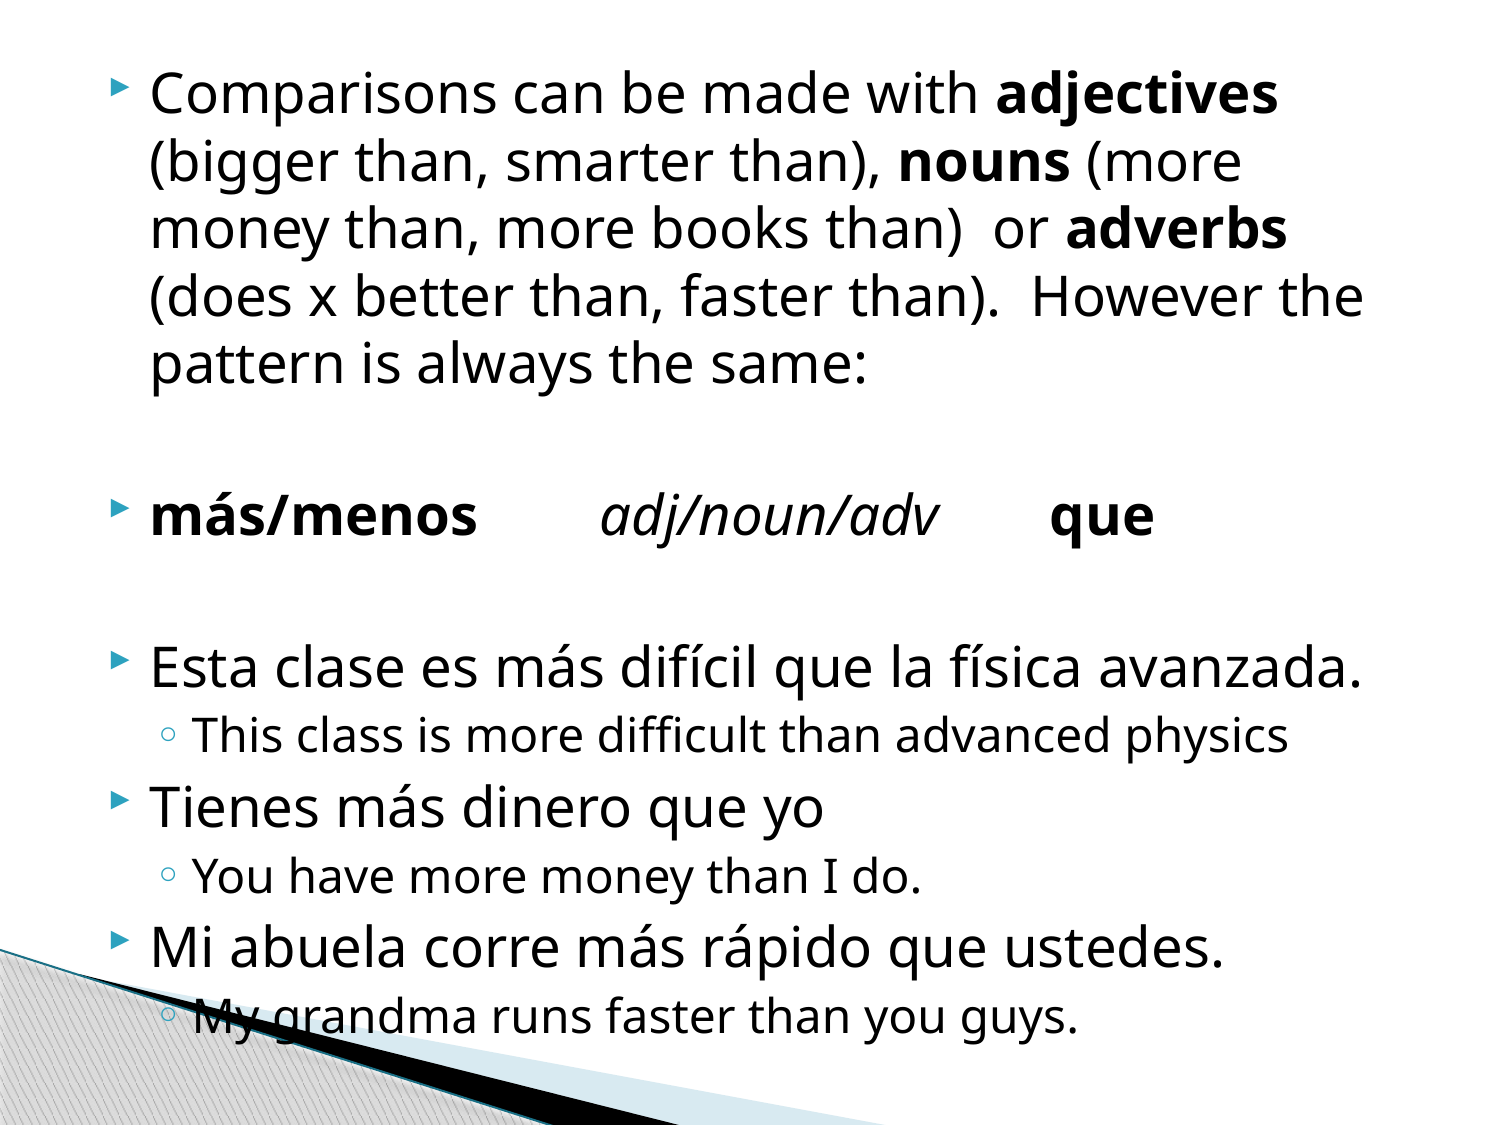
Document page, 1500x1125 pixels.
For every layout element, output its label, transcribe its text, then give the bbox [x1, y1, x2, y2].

list Comparisons can be made with adjectives (bigger than, smarter than), nouns (more money than, more books than) or adverbs (does x better than, faster than). However the pattern is always the same: más/menos adj/noun/adv que Esta clase es más difícil que la física avanzada. This class is more difficult than advanced physics Tienes más dinero que yo You have more money than I do. Mi abuela corre más rápido que ustedes. My grandma runs faster than you guys. [75, 50, 1425, 1063]
